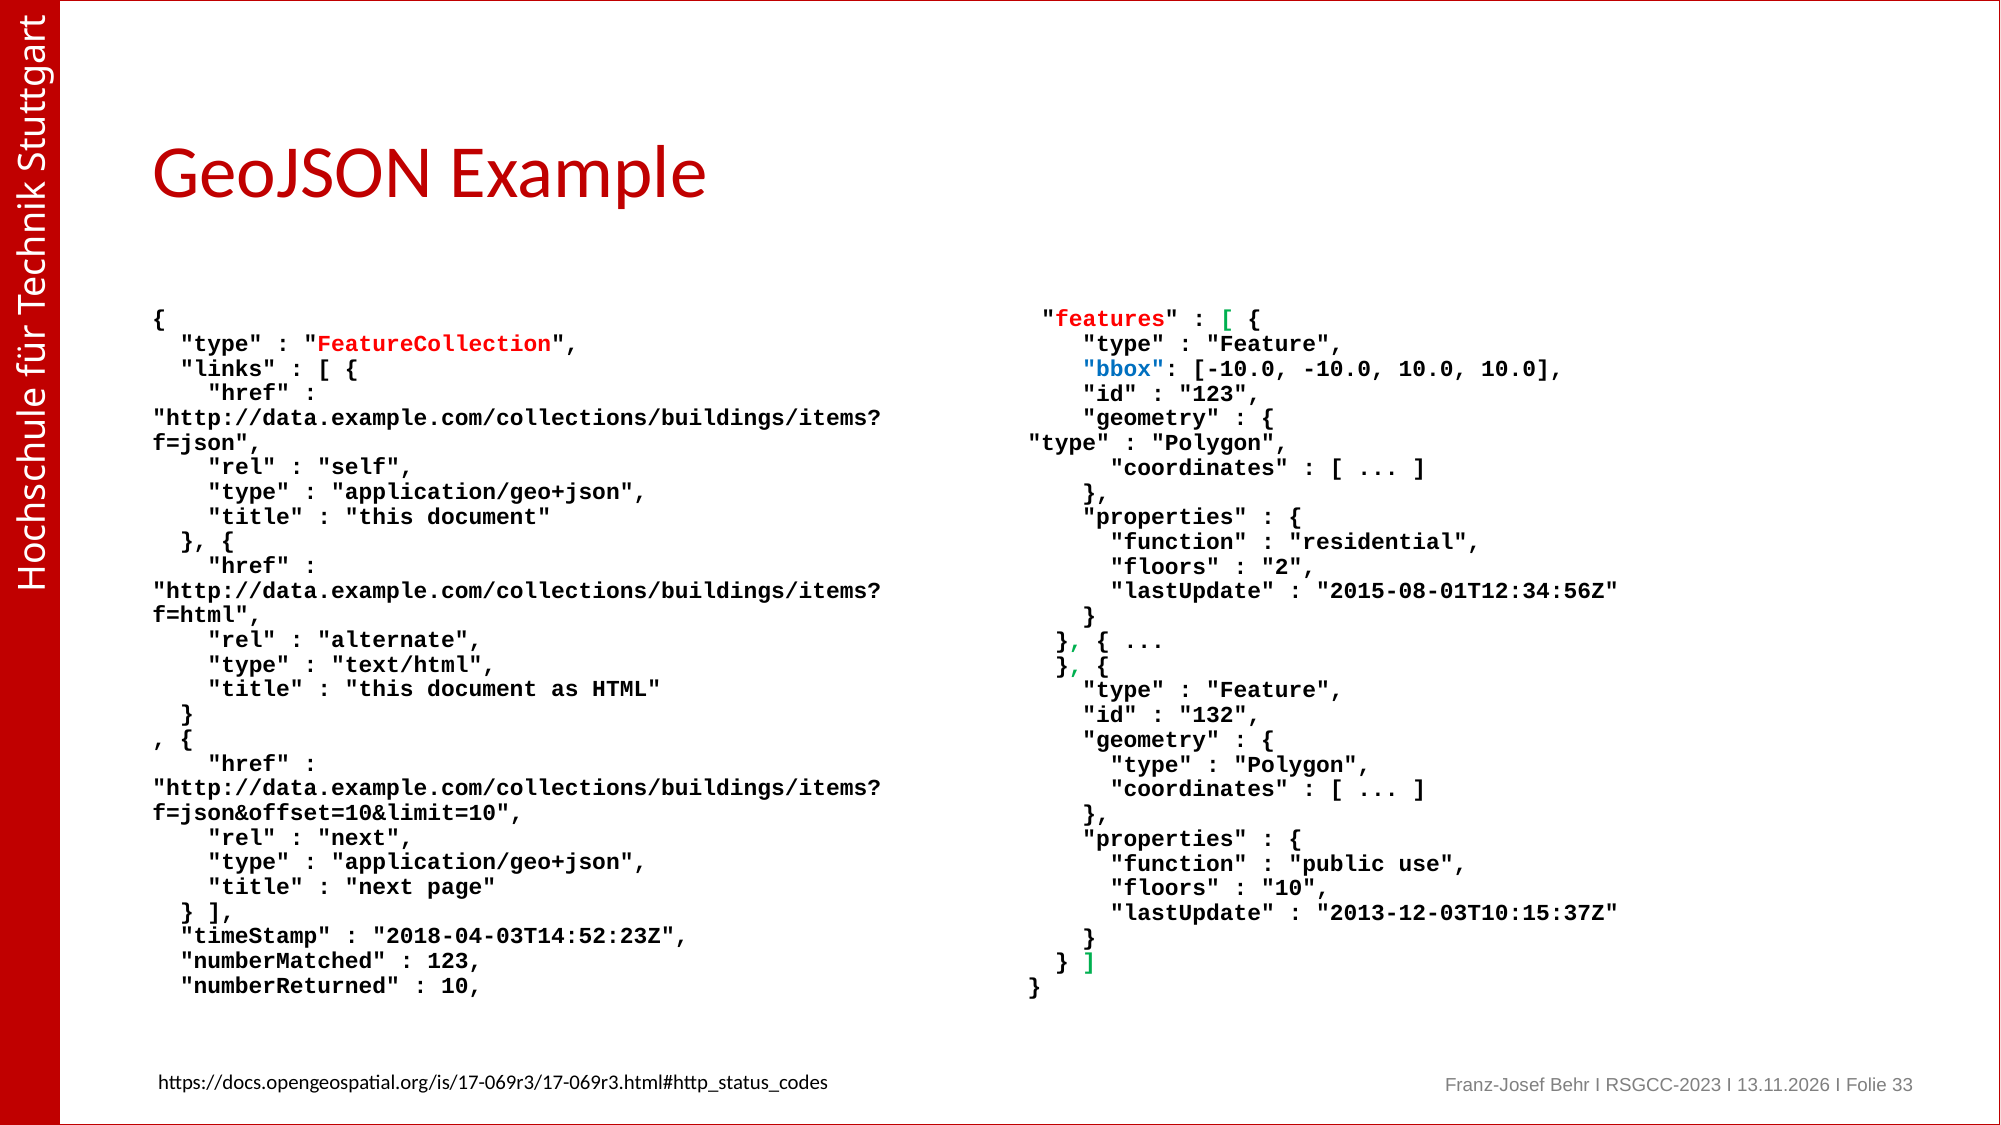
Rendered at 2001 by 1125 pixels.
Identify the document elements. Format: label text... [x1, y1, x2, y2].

title GeoJSON Example [137, 79, 1863, 268]
text_box https://docs.opengeospatial.org/is/17-069r3/17-069r3.html#http_status_codes [143, 1061, 1144, 1101]
list { "type" : "FeatureCollection", "links" : [ { "href" : "http://data.example.com/collections/buildings/items?f=json", "rel" : "self", "type" : "application/geo+json", "title" : "this document" }, { "href" : "http://data.example.com/collections/buildings/items?f=html", "rel" : "alternate", "type" : "text/html", "title" : "this document as HTML" } , { "href" : "http://data.example.com/collections/buildings/items?f=json&offset=10&limit=10", "rel" : "next", "type" : "application/geo+json", "title" : "next page" } ], "timeStamp" : "2018-04-03T14:52:23Z", "numberMatched" : 123, "numberReturned" : 10, [137, 299, 988, 1014]
list "features" : [ { "type" : "Feature", "bbox": [-10.0, -10.0, 10.0, 10.0], "id" : "123", "geometry" : { "type" : "Polygon", "coordinates" : [ ... ] }, "properties" : { "function" : "residential", "floors" : "2", "lastUpdate" : "2015-08-01T12:34:56Z" } }, { ... }, { "type" : "Feature", "id" : "132", "geometry" : { "type" : "Polygon", "coordinates" : [ ... ] }, "properties" : { "function" : "public use", "floors" : "10", "lastUpdate" : "2013-12-03T10:15:37Z" } } ] } [1012, 299, 1863, 1014]
